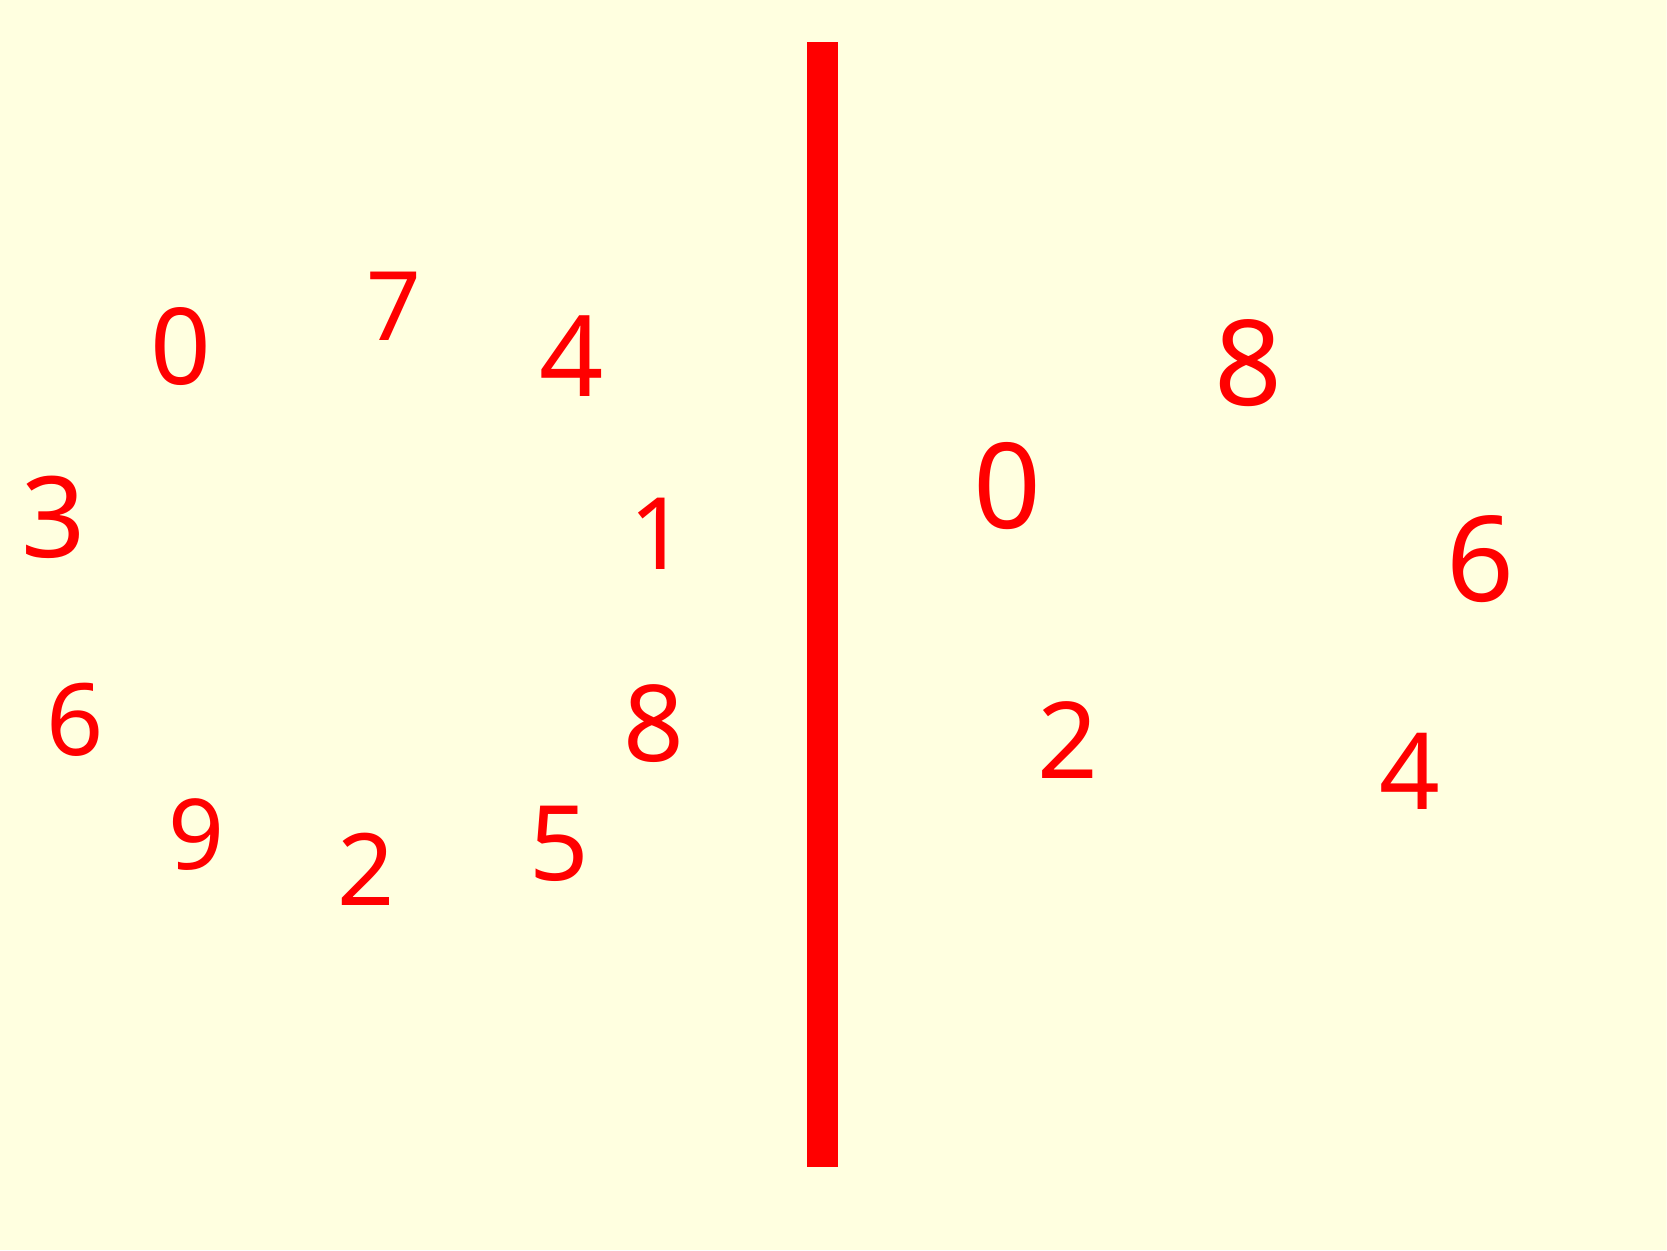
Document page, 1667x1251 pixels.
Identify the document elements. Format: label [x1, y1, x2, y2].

text_box [958, 278, 1667, 840]
text_box [5, 237, 847, 935]
